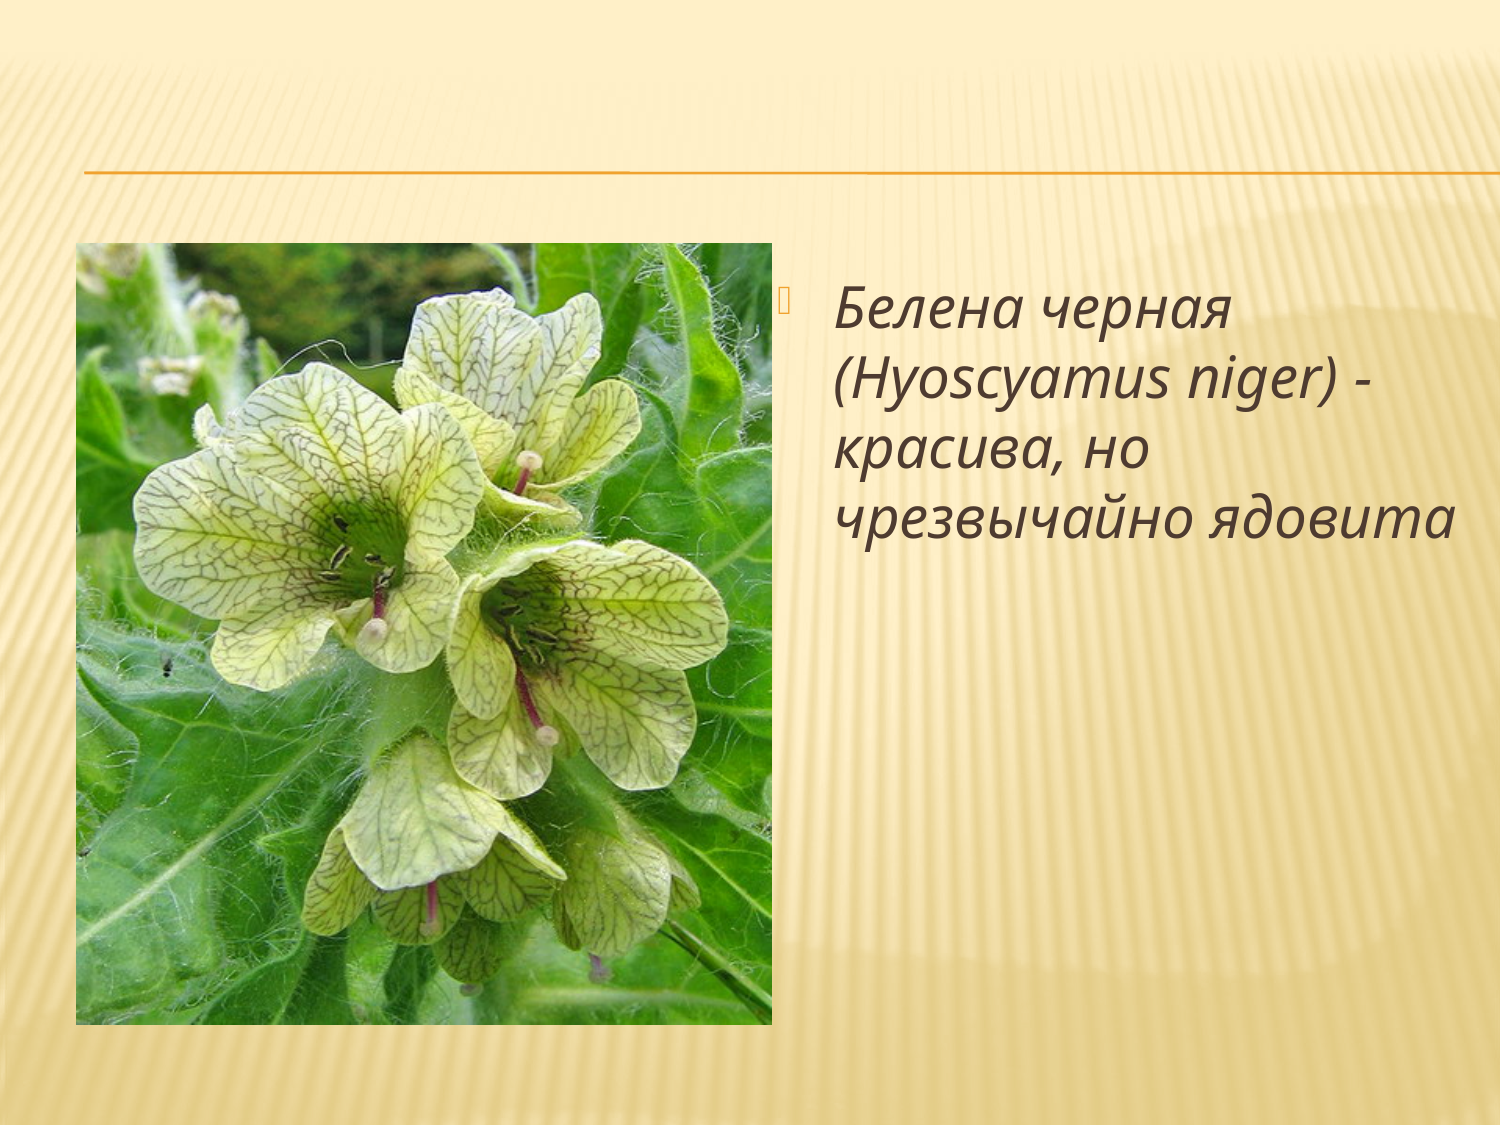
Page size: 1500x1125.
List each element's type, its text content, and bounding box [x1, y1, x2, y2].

list Белена черная (Hyoscyamus niger) - красива, но чрезвычайно ядовита [777, 262, 1475, 1038]
picture [76, 243, 773, 1026]
